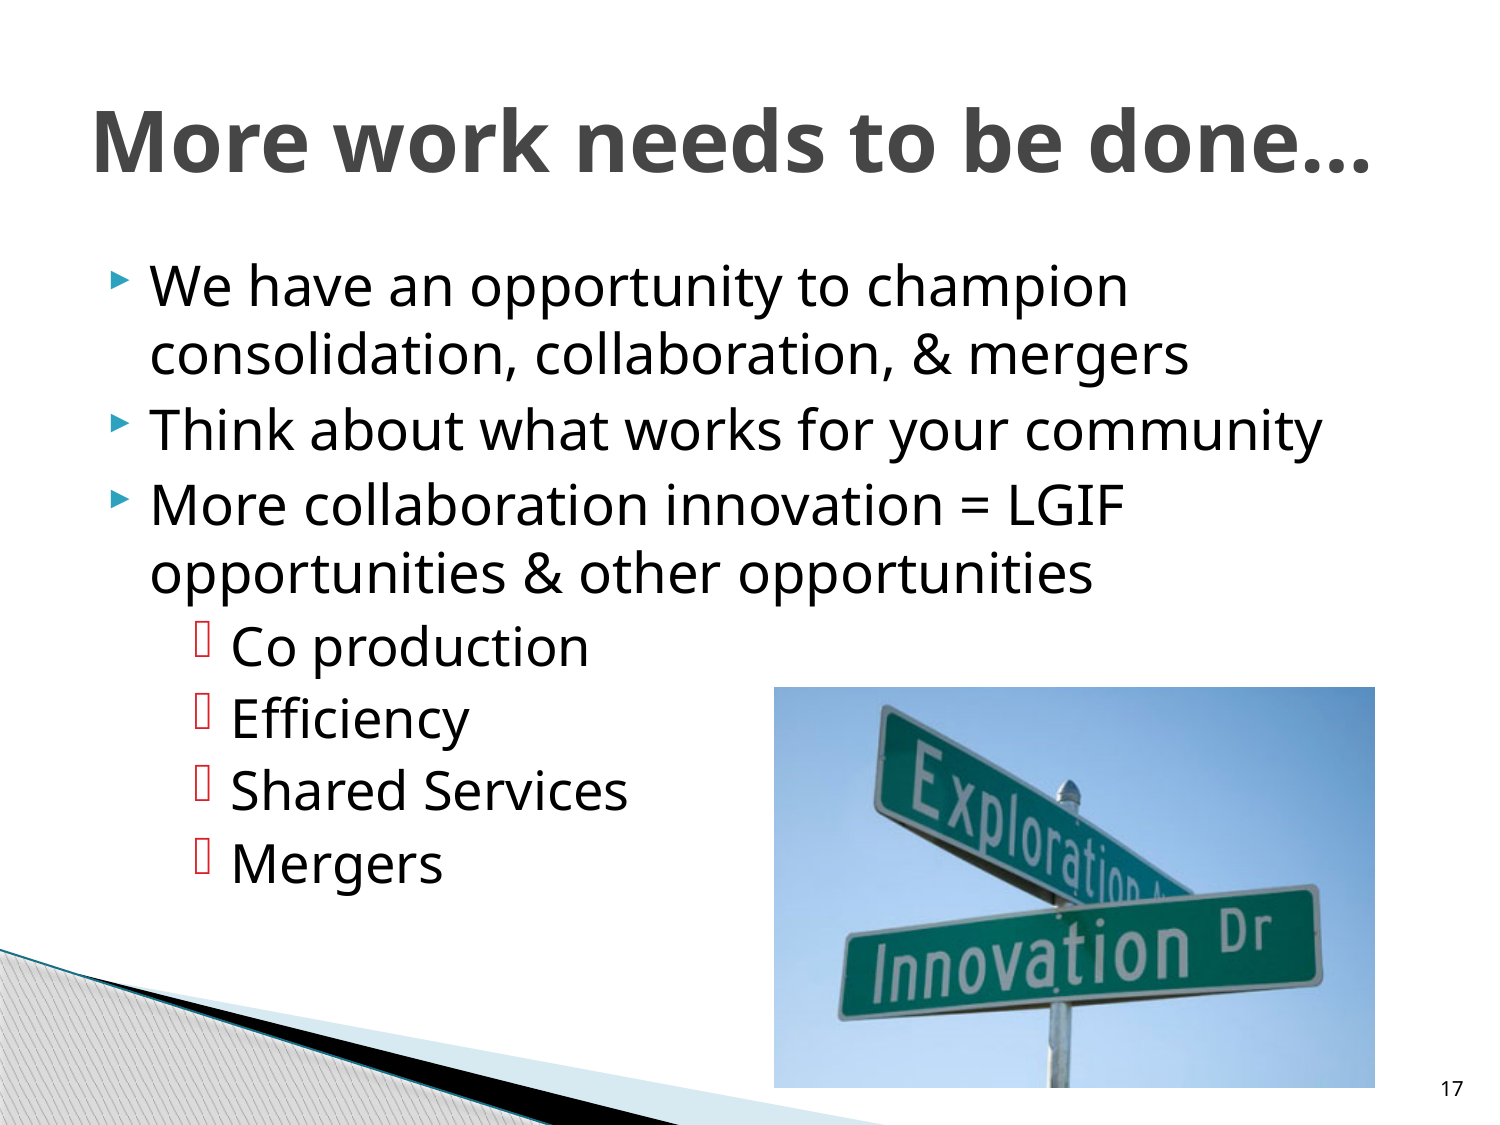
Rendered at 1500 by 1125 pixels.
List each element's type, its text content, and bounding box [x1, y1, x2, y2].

list We have an opportunity to champion consolidation, collaboration, & mergers Think about what works for your community More collaboration innovation = LGIF opportunities & other opportunities Co production Efficiency Shared Services Mergers [75, 243, 1425, 986]
picture [774, 687, 1376, 1088]
title More work needs to be done… [75, 45, 1425, 233]
slide_number 17 [1418, 1051, 1479, 1112]
